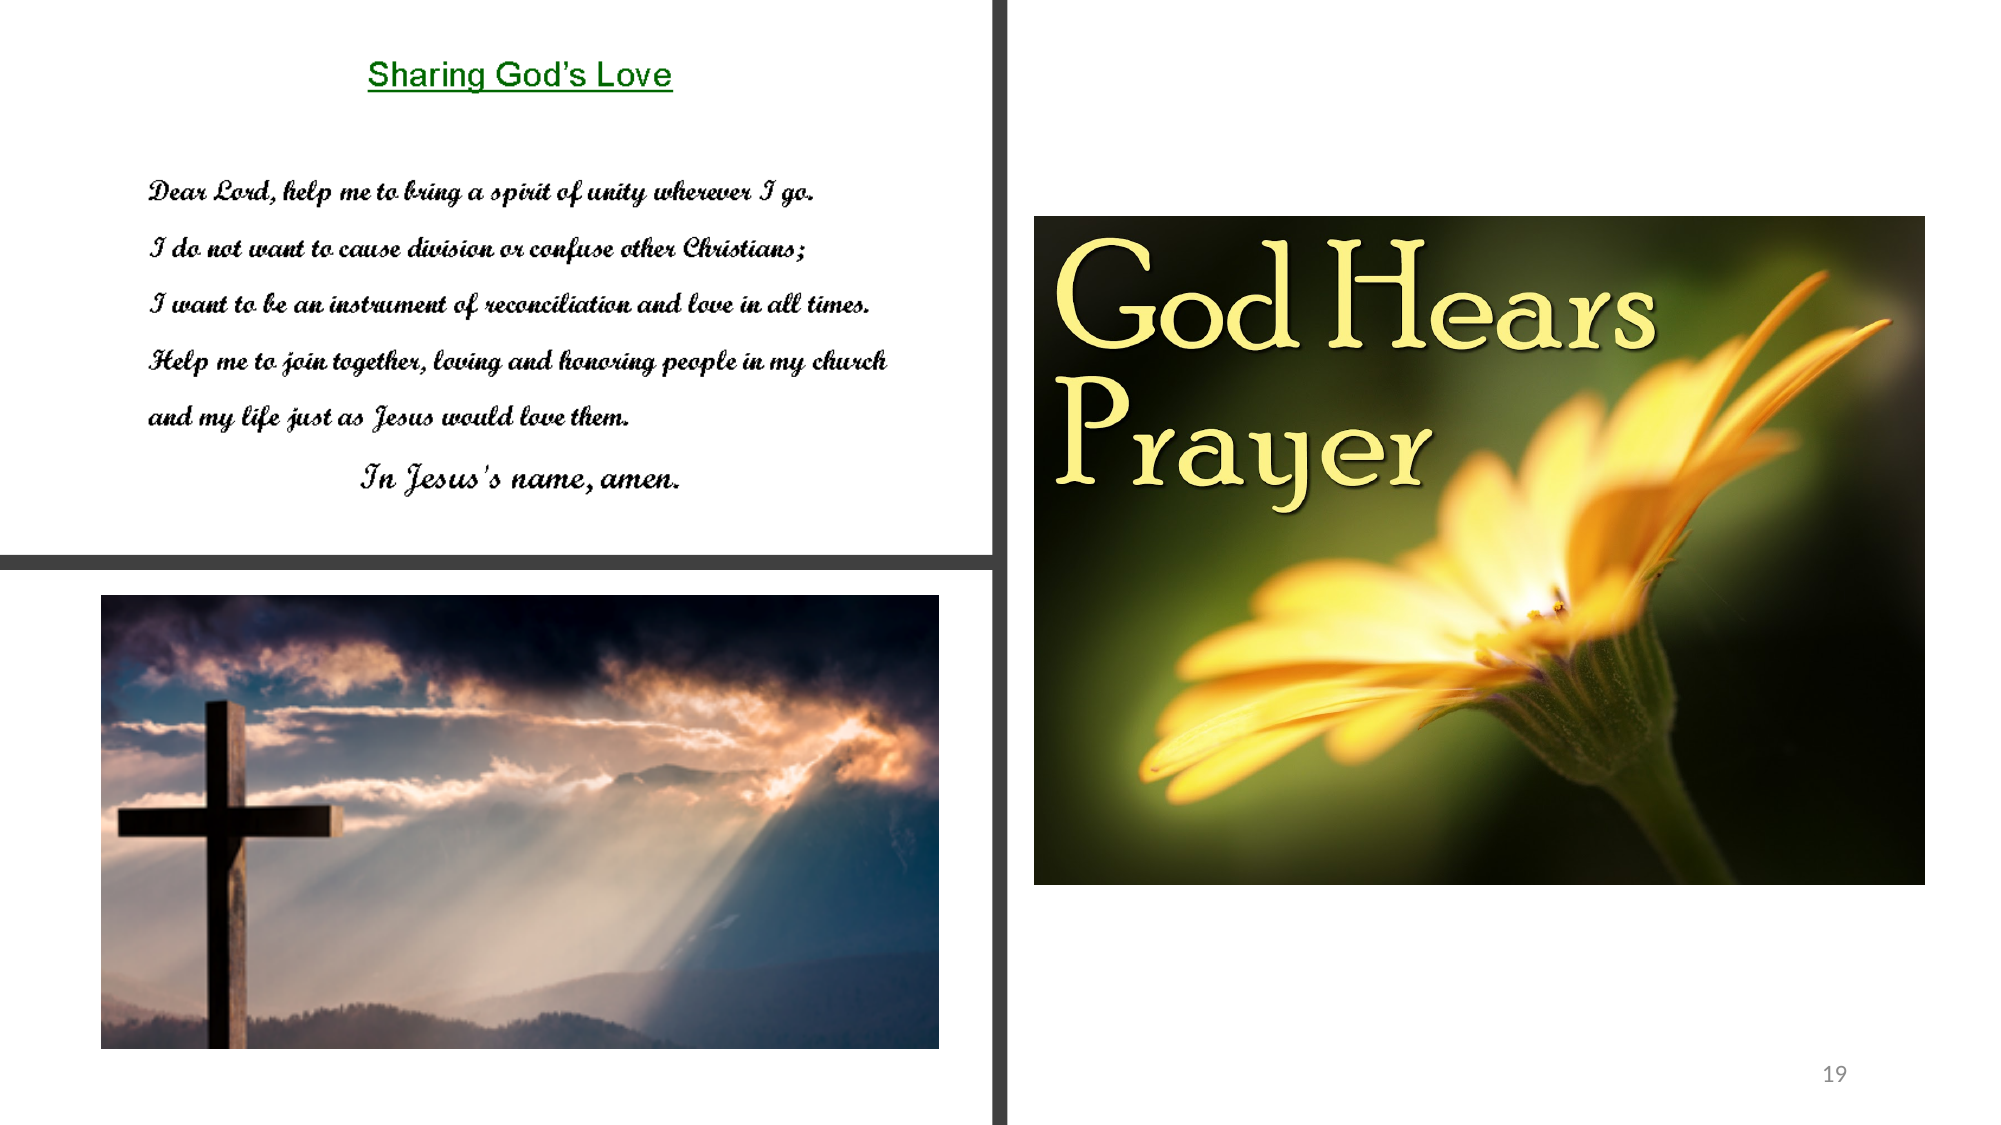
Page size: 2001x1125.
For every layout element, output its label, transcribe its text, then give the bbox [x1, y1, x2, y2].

picture [143, 52, 897, 530]
picture [1034, 216, 1925, 885]
text_box [0, 554, 1006, 571]
picture [101, 595, 939, 1049]
text_box [991, 0, 1008, 1125]
slide_number 19 [1412, 1042, 1863, 1103]
